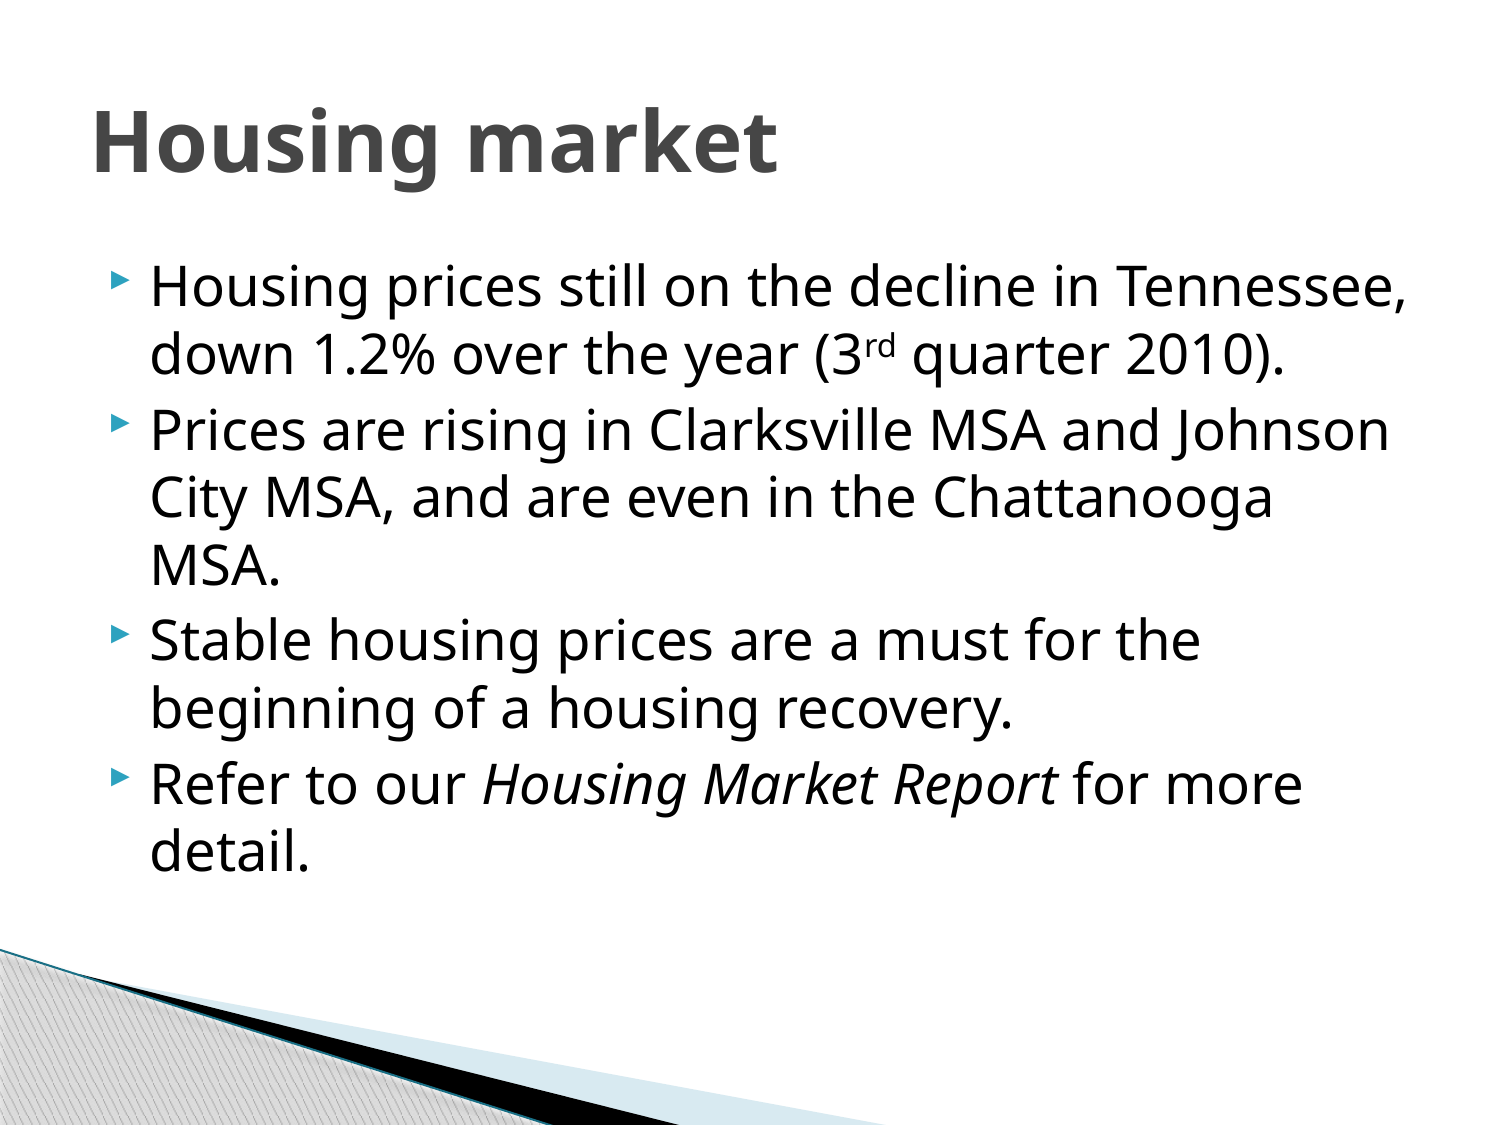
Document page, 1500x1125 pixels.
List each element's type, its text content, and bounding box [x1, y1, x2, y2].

list Housing prices still on the decline in Tennessee, down 1.2% over the year (3rd quarter 2010). Prices are rising in Clarksville MSA and Johnson City MSA, and are even in the Chattanooga MSA. Stable housing prices are a must for the beginning of a housing recovery. Refer to our Housing Market Report for more detail. [74, 242, 1426, 986]
title Housing market [75, 45, 1425, 233]
